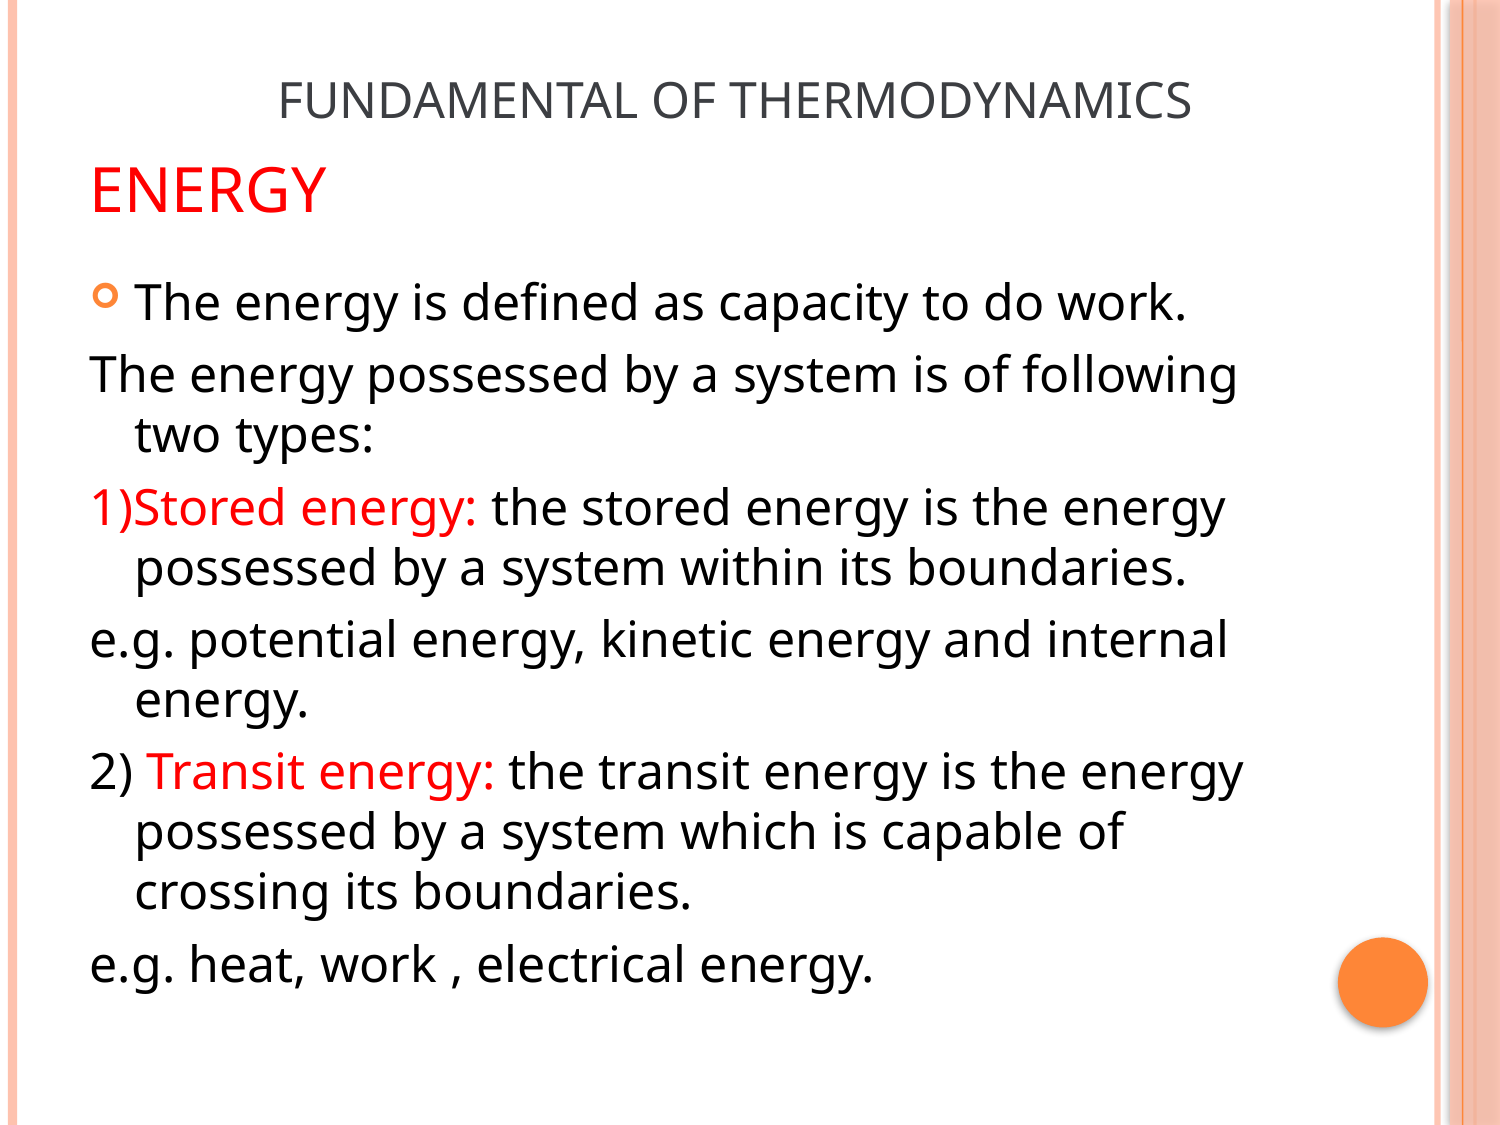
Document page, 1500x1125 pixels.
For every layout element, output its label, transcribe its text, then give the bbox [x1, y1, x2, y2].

text_box Fundamental of thermodynamics [262, 24, 1425, 136]
list The energy is defined as capacity to do work. The energy possessed by a system is of following two types: 1)Stored energy: the stored energy is the energy possessed by a system within its boundaries. e.g. potential energy, kinetic energy and internal energy. 2) Transit energy: the transit energy is the energy possessed by a system which is capable of crossing its boundaries. e.g. heat, work , electrical energy. [75, 262, 1300, 1062]
title energy [75, 45, 1300, 233]
